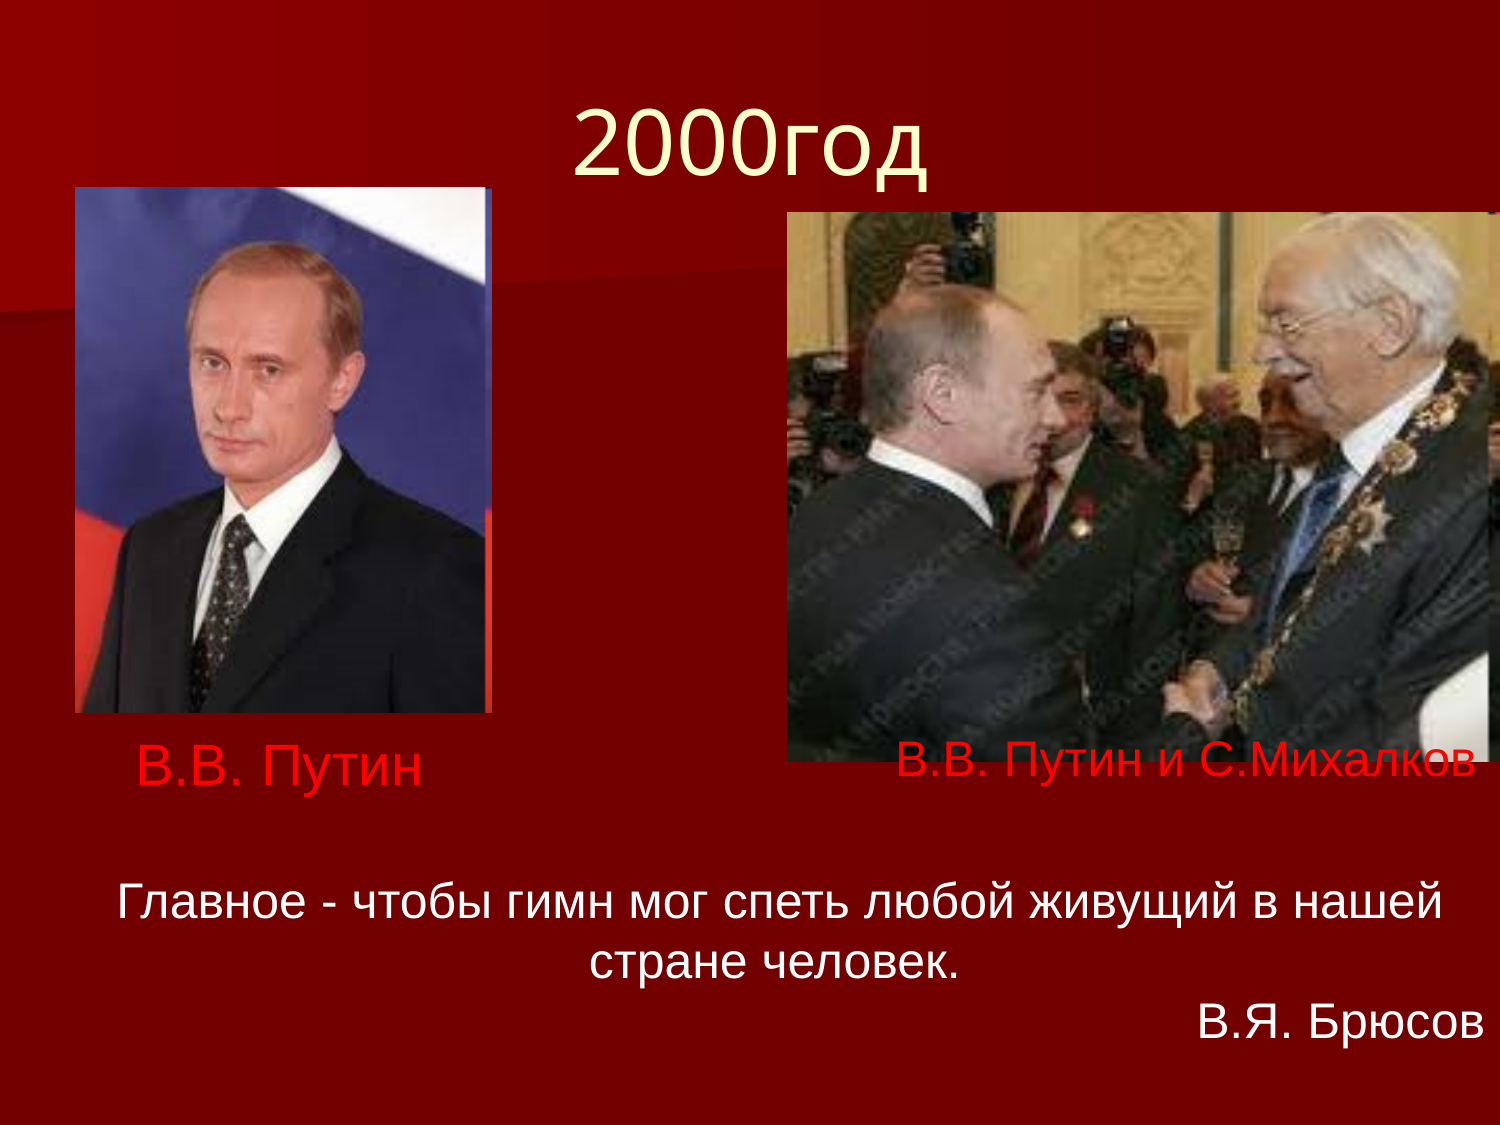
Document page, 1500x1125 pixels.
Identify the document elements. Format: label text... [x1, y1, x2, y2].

text_box В.В. Путин и С.Михалков [636, 710, 1500, 861]
text_box В.В. Путин [0, 719, 575, 805]
title 2000год [74, 44, 1426, 233]
picture [74, 187, 492, 713]
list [787, 212, 1500, 762]
text_box Главное - чтобы гимн мог спеть любой живущий в нашей стране человек. В.Я. Брюсов [50, 861, 1500, 1056]
